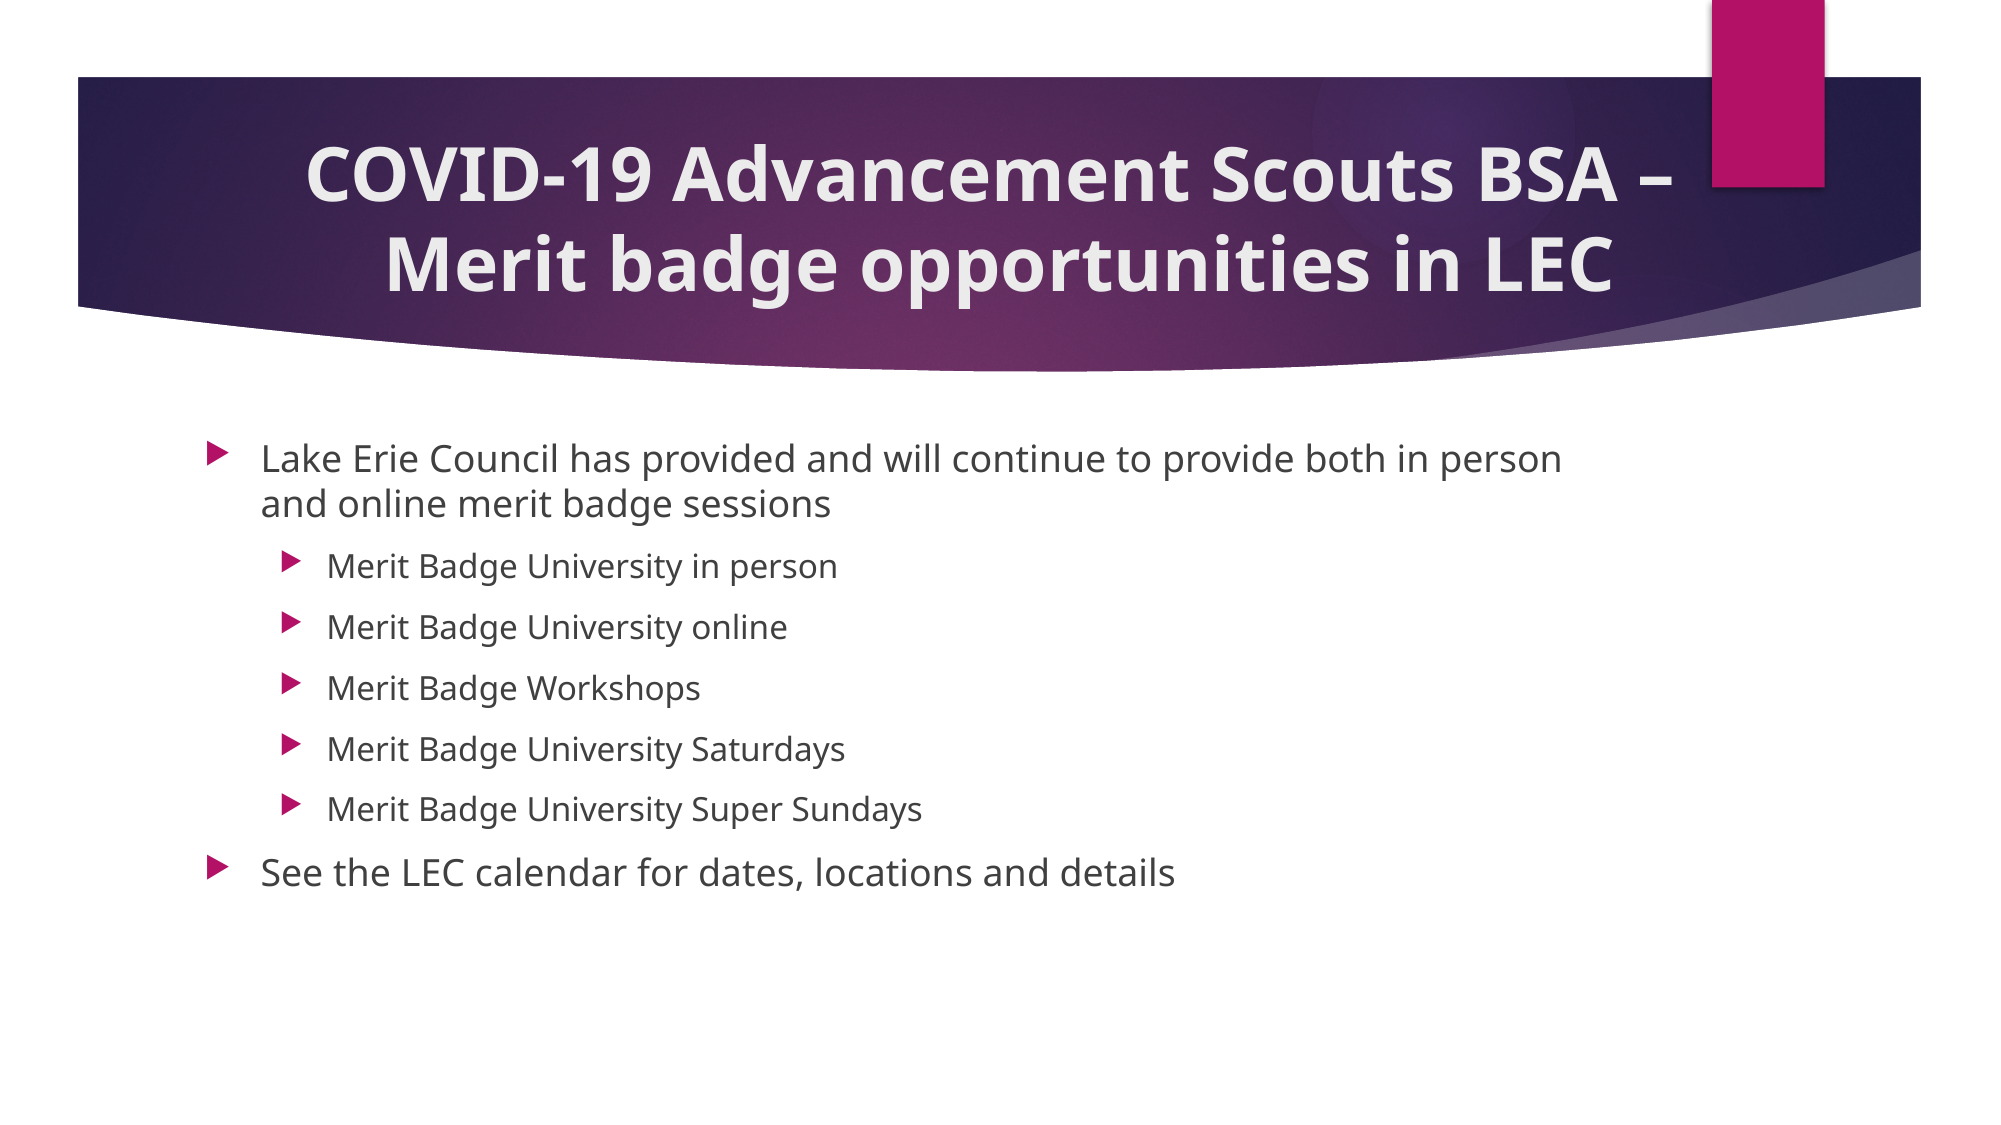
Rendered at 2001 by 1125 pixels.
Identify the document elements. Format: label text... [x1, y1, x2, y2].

list Lake Erie Council has provided and will continue to provide both in person and online merit badge sessions Merit Badge University in person Merit Badge University online Merit Badge Workshops Merit Badge University Saturdays Merit Badge University Super Sundays See the LEC calendar for dates, locations and details [189, 427, 1638, 988]
title COVID-19 Advancement Scouts BSA – Merit badge opportunities in LEC [157, 137, 1843, 295]
